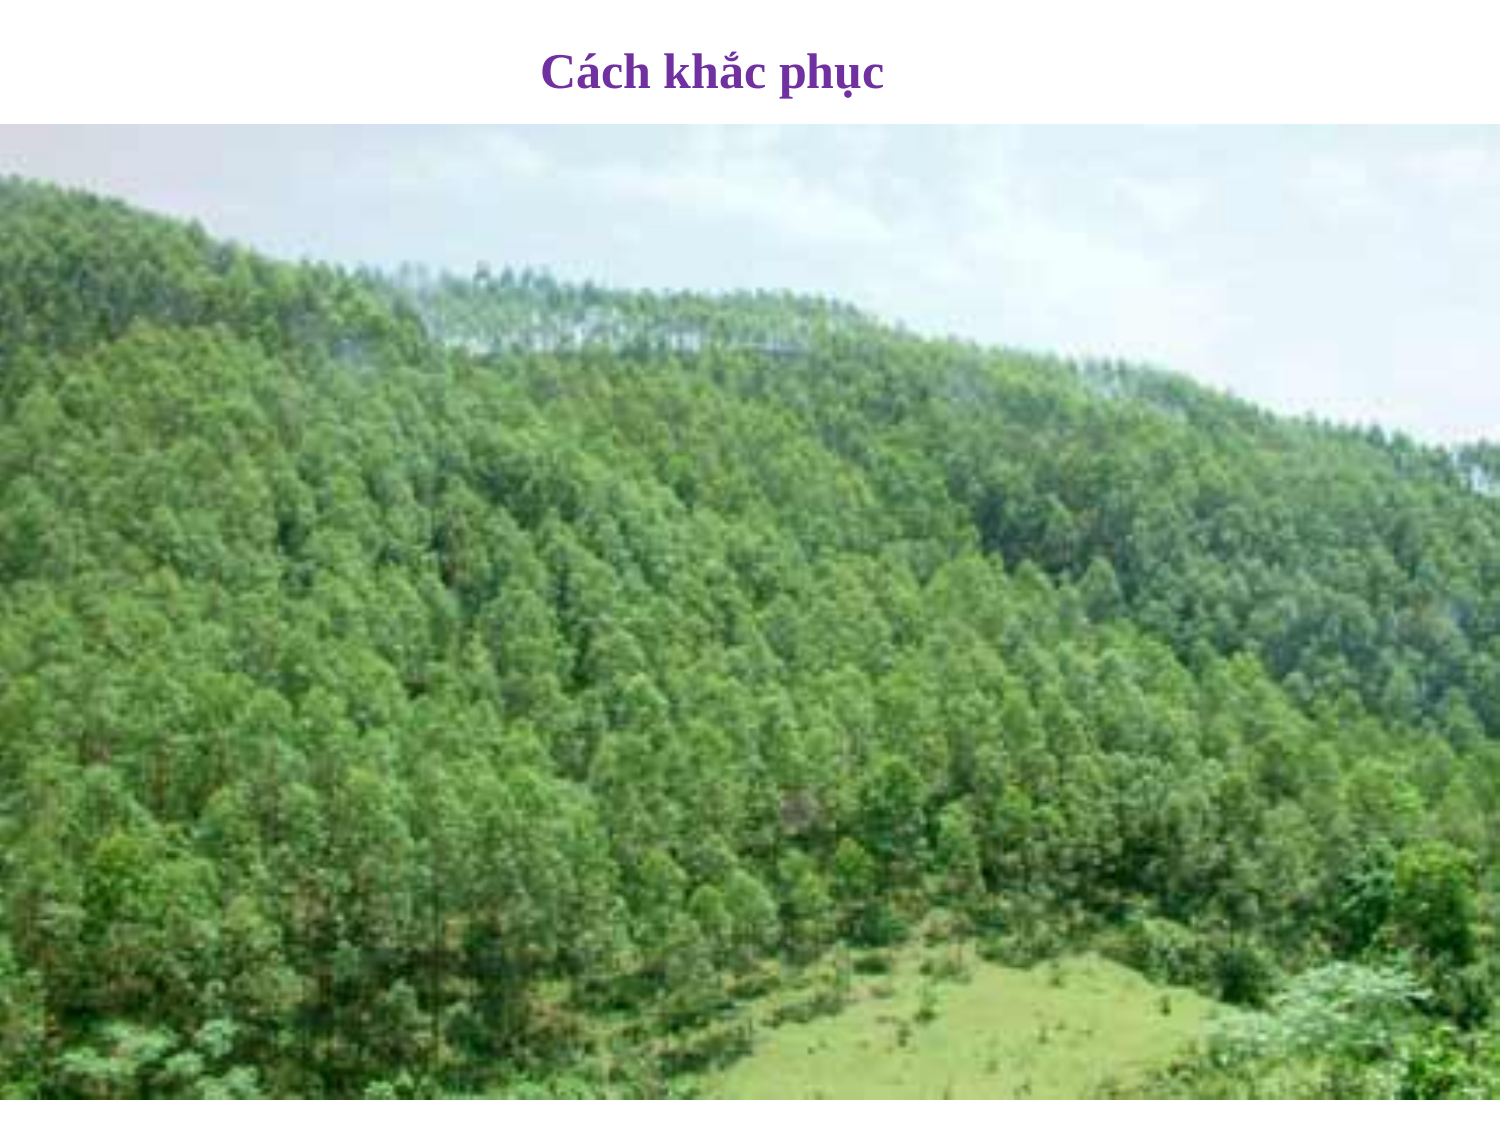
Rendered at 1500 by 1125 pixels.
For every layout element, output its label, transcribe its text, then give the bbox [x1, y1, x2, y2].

picture [0, 124, 1500, 1101]
title Cách khắc phục [37, 0, 1388, 122]
